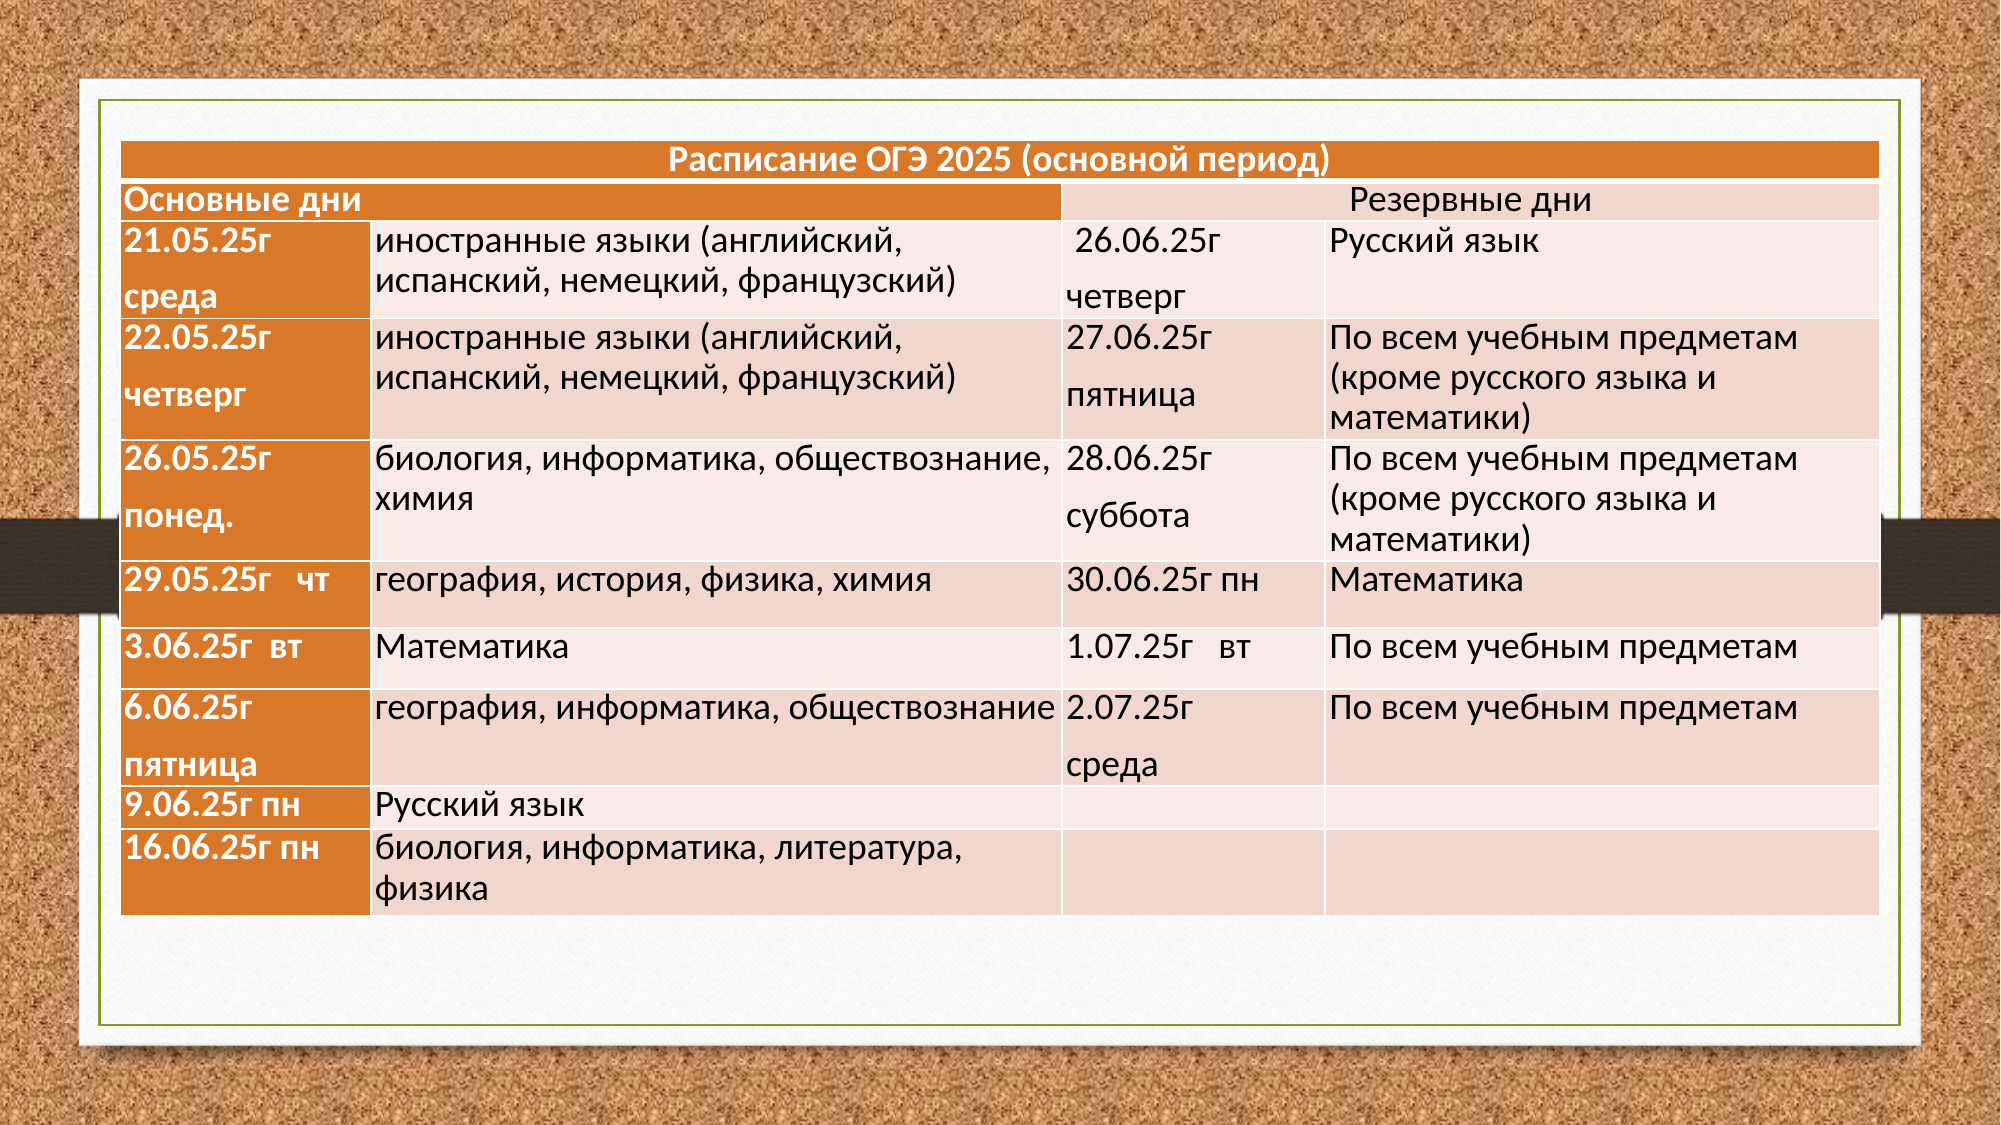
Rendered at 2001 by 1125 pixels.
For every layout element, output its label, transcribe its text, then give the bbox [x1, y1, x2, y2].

table_cell 3.06.25г вт [121, 629, 370, 688]
table_cell иностранные языки (английский, испанский, немецкий, французский) [372, 222, 1061, 318]
table_cell биология, информатика, литература, физика [372, 830, 1061, 915]
table_cell Математика [1326, 562, 1879, 627]
table_cell [1063, 787, 1324, 828]
table_cell По всем учебным предметам [1326, 690, 1879, 785]
table_cell Основные дни [121, 184, 1061, 220]
table_cell 6.06.25г пятница [121, 690, 370, 785]
table_cell 21.05.25г среда [121, 222, 370, 318]
table_cell 28.06.25г суббота [1063, 441, 1324, 560]
table_cell 27.06.25г пятница [1063, 319, 1324, 439]
table_cell [1326, 830, 1879, 915]
table_cell 26.05.25г понед. [121, 441, 370, 560]
table_cell По всем учебным предметам (кроме русского языка и математики) [1326, 319, 1879, 439]
table_cell 26.06.25г четверг [1063, 222, 1324, 318]
table_cell 22.05.25г четверг [121, 319, 370, 439]
table_cell 9.06.25г пн [121, 787, 370, 828]
table_cell 16.06.25г пн [121, 830, 370, 915]
table_cell 2.07.25г среда [1063, 690, 1324, 785]
table_cell Математика [372, 629, 1061, 688]
table_cell По всем учебным предметам (кроме русского языка и математики) [1326, 441, 1879, 560]
picture [0, 0, 2001, 1125]
table_cell 29.05.25г чт [121, 562, 370, 627]
table_cell По всем учебным предметам [1326, 629, 1879, 688]
table_cell Резервные дни [1063, 184, 1879, 220]
table_cell 1.07.25г вт [1063, 629, 1324, 688]
table_cell Русский язык [372, 787, 1061, 828]
table_cell география, информатика, обществознание [372, 690, 1061, 785]
table_header Расписание ОГЭ 2025 (основной период) [121, 141, 1879, 178]
table_cell география, история, физика, химия [372, 562, 1061, 627]
table_cell биология, информатика, обществознание, химия [372, 441, 1061, 560]
table_cell [1326, 787, 1879, 828]
table_cell Русский язык [1326, 222, 1879, 318]
table_cell [1063, 830, 1324, 915]
table_cell иностранные языки (английский, испанский, немецкий, французский) [372, 319, 1061, 439]
table_cell 30.06.25г пн [1063, 562, 1324, 627]
